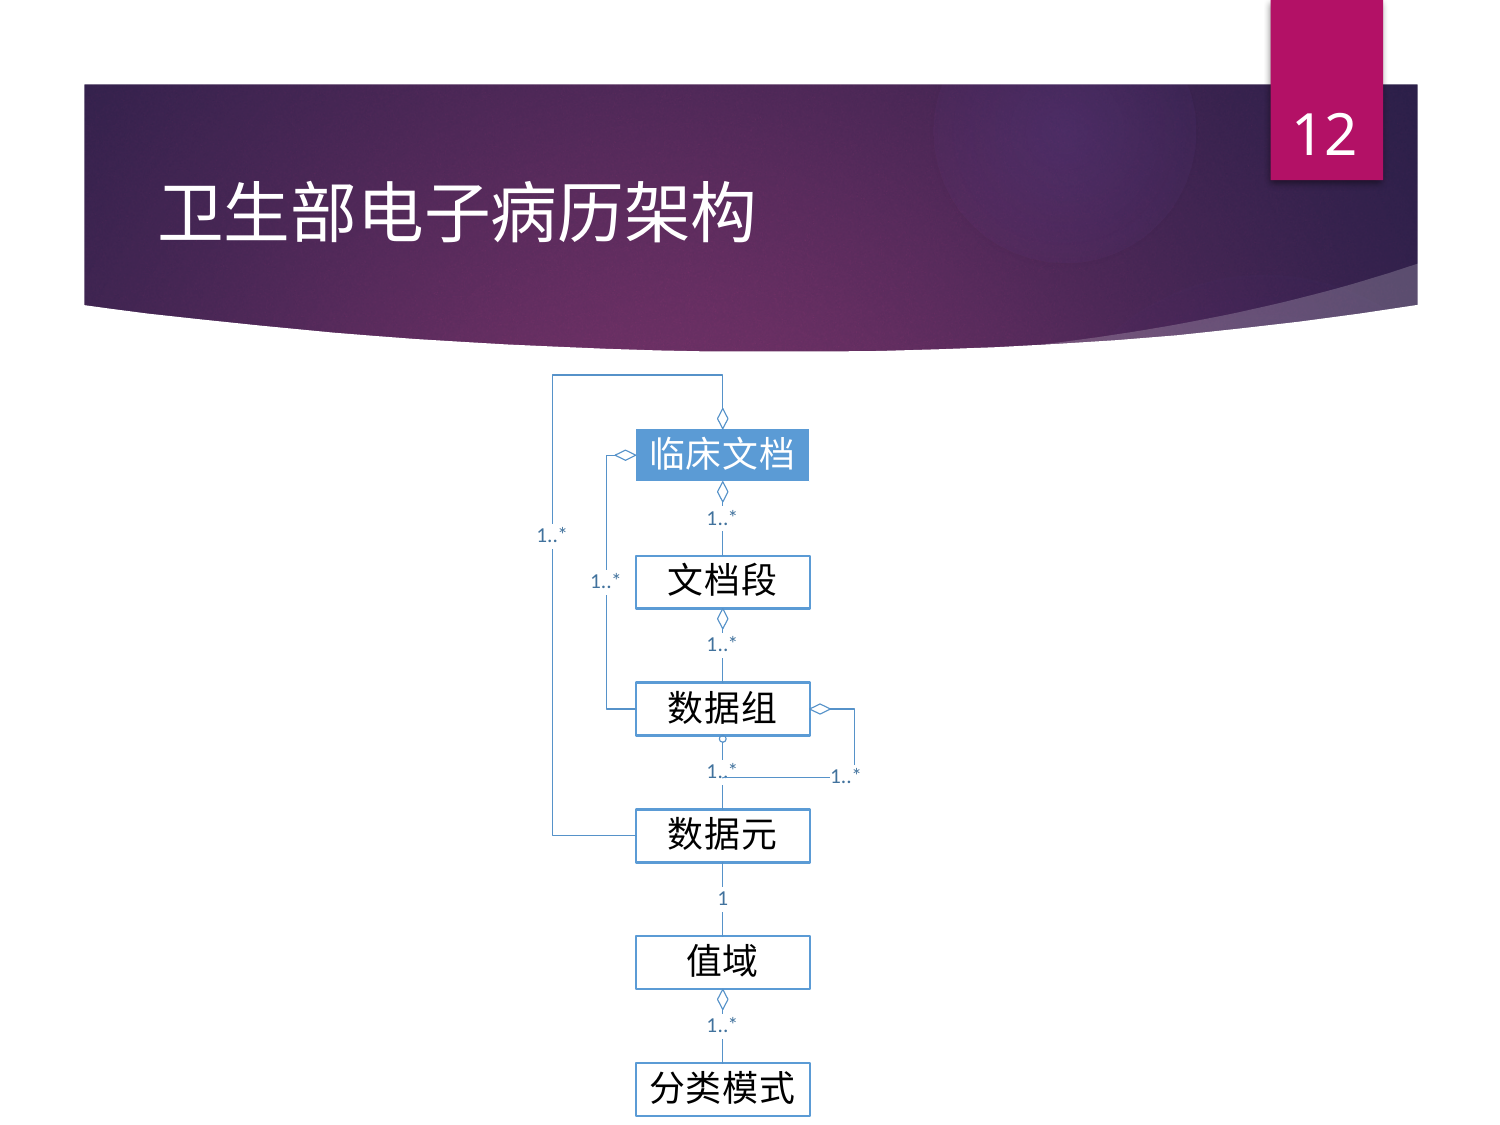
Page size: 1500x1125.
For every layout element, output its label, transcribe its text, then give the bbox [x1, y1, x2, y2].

title 卫生部电子病历架构 [142, 152, 1183, 269]
picture [523, 372, 874, 1125]
slide_number 12 [1259, 48, 1390, 175]
